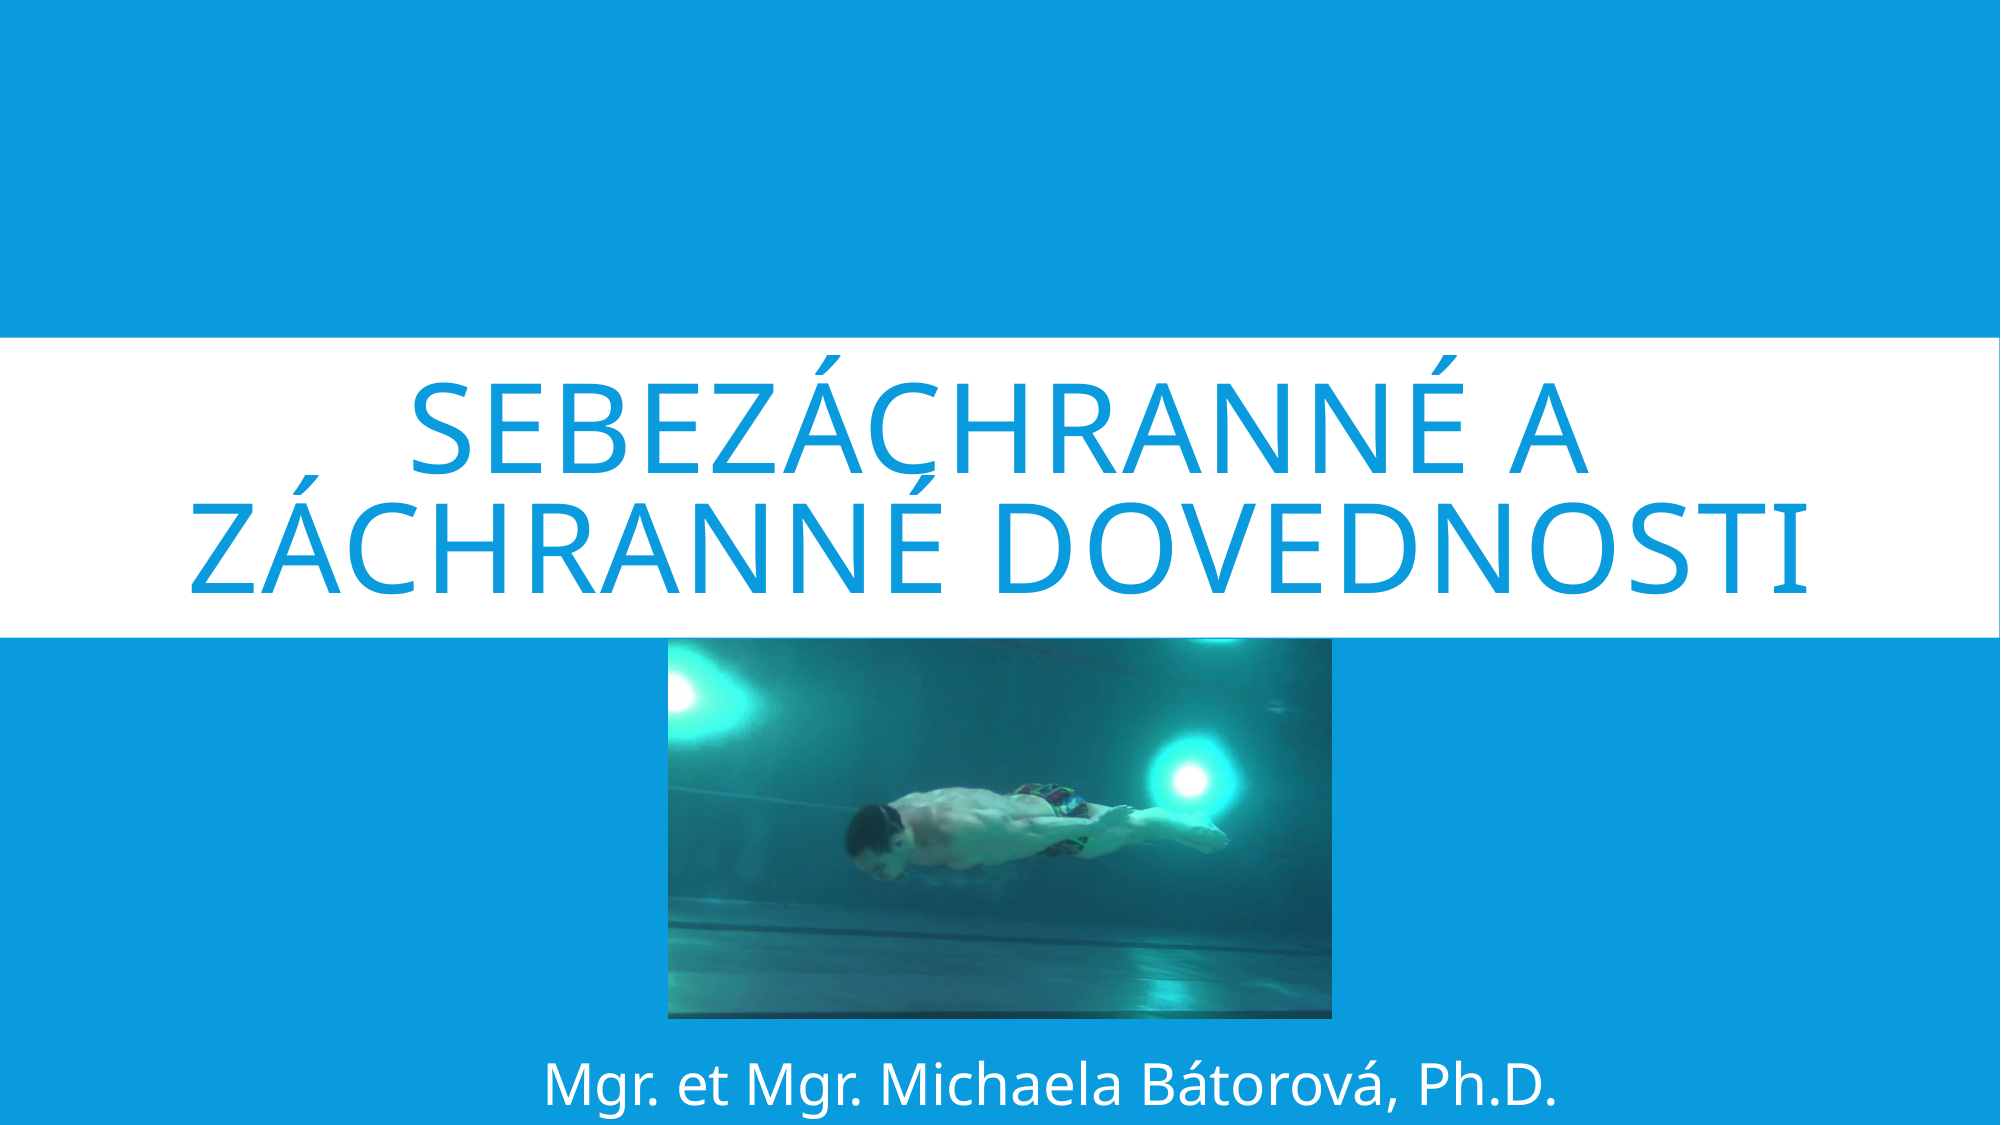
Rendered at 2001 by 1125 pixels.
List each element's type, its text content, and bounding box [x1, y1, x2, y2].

subtitle Mgr. et Mgr. Michaela Bátorová, Ph.D. [300, 1047, 1801, 1125]
title Sebezáchranné a záchranné dovednosti [60, 355, 1942, 641]
picture [669, 640, 1331, 1018]
